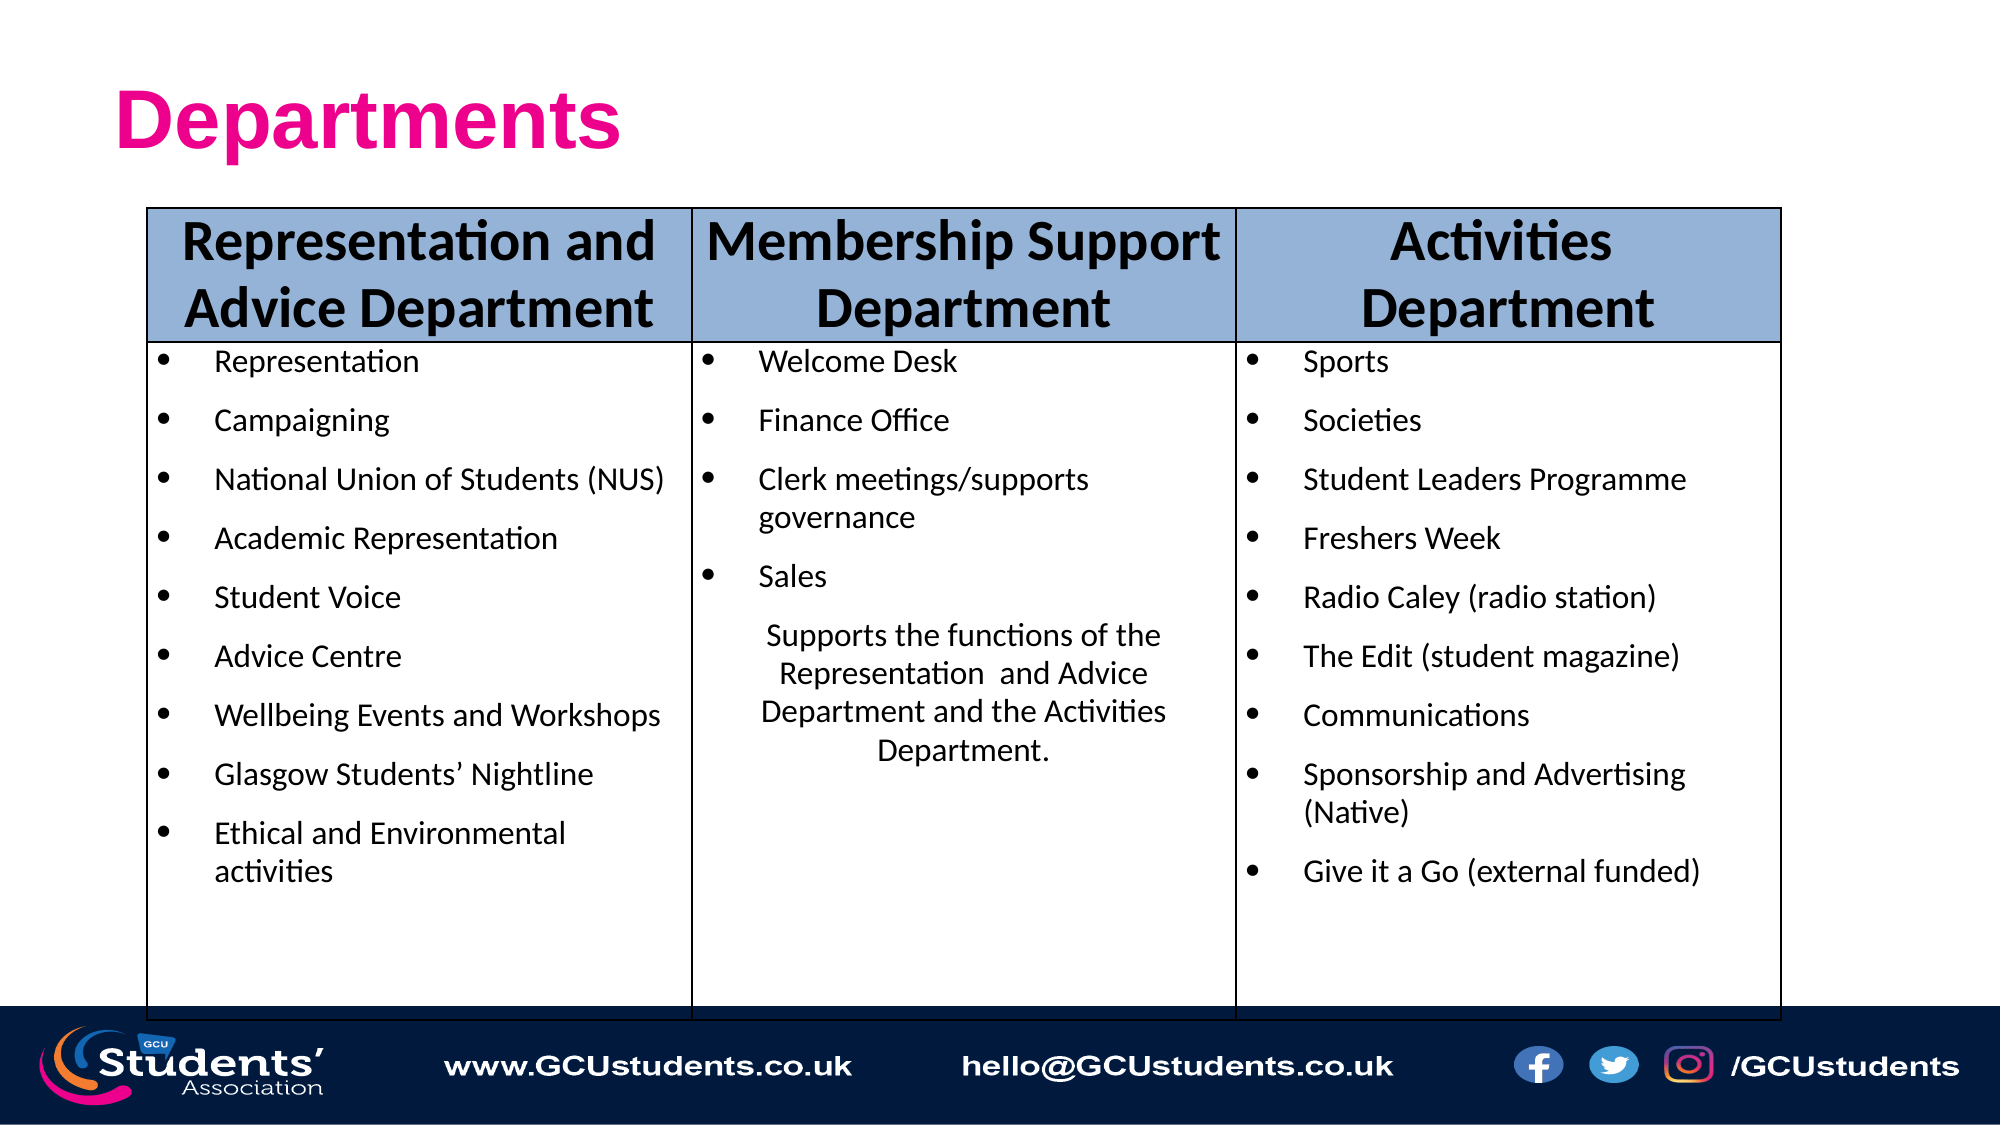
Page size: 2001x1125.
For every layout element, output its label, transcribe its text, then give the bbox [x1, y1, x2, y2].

title Departments [99, 45, 1900, 185]
table_cell Representation Campaigning National Union of Students (NUS) Academic Representation Student Voice Advice Centre Wellbeing Events and Workshops Glasgow Students’ Nightline Ethical and Environmental activities [148, 343, 691, 1019]
table_cell Sports Societies Student Leaders Programme Freshers Week Radio Caley (radio station) The Edit (student magazine) Communications Sponsorship and Advertising (Native) Give it a Go (external funded) [1237, 343, 1780, 1019]
table_header Representation and Advice Department [148, 209, 691, 341]
table_cell Welcome Desk Finance Office Clerk meetings/supports governance Sales Supports the functions of the Representation and Advice Department and the Activities Department. [693, 343, 1235, 1019]
table_header Activities Department [1237, 209, 1780, 341]
table_header Membership Support Department [693, 209, 1235, 341]
picture [0, 1006, 2000, 1125]
